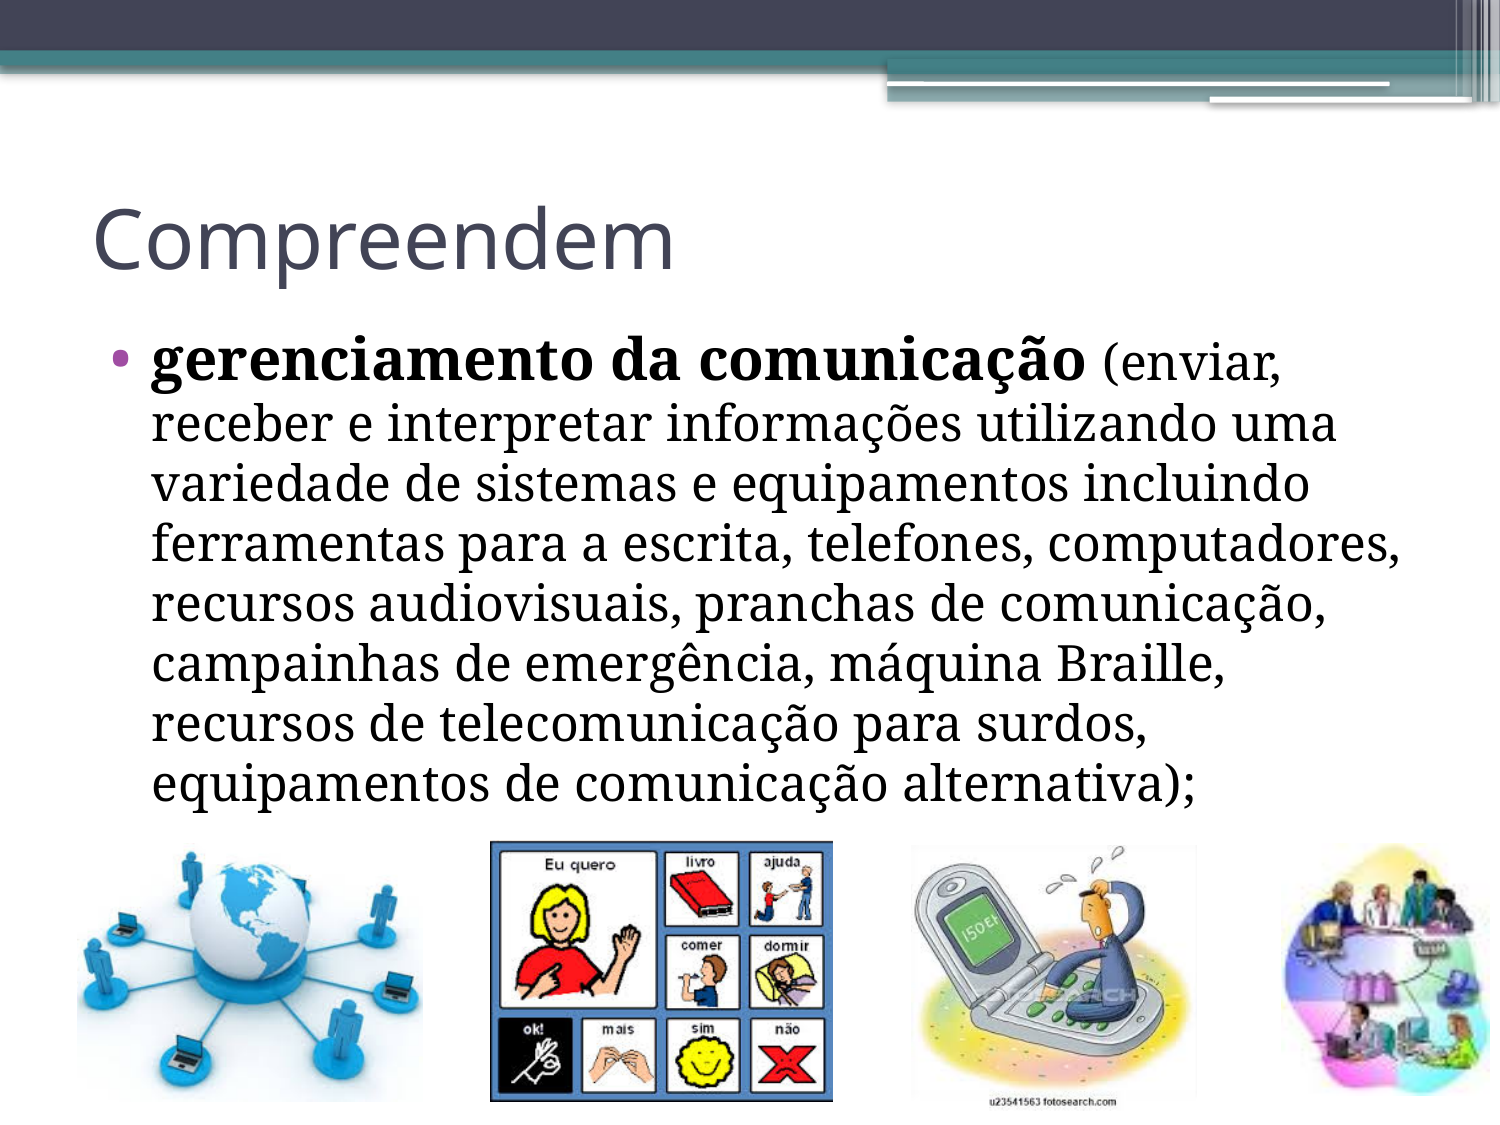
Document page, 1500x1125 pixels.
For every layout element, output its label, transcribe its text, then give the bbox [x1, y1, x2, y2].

picture [489, 840, 833, 1103]
picture [76, 842, 423, 1102]
picture [911, 845, 1197, 1112]
picture [1281, 842, 1490, 1096]
list gerenciamento da comunicação (enviar, receber e interpretar informações utilizando uma variedade de sistemas e equipamentos incluindo ferramentas para a escrita, telefones, computadores, recursos audiovisuais, pranchas de comunicação, campainhas de emergência, máquina Braille, recursos de telecomunicação para surdos, equipamentos de comunicação alternativa); [77, 314, 1428, 1024]
title Compreendem [77, 149, 1428, 314]
